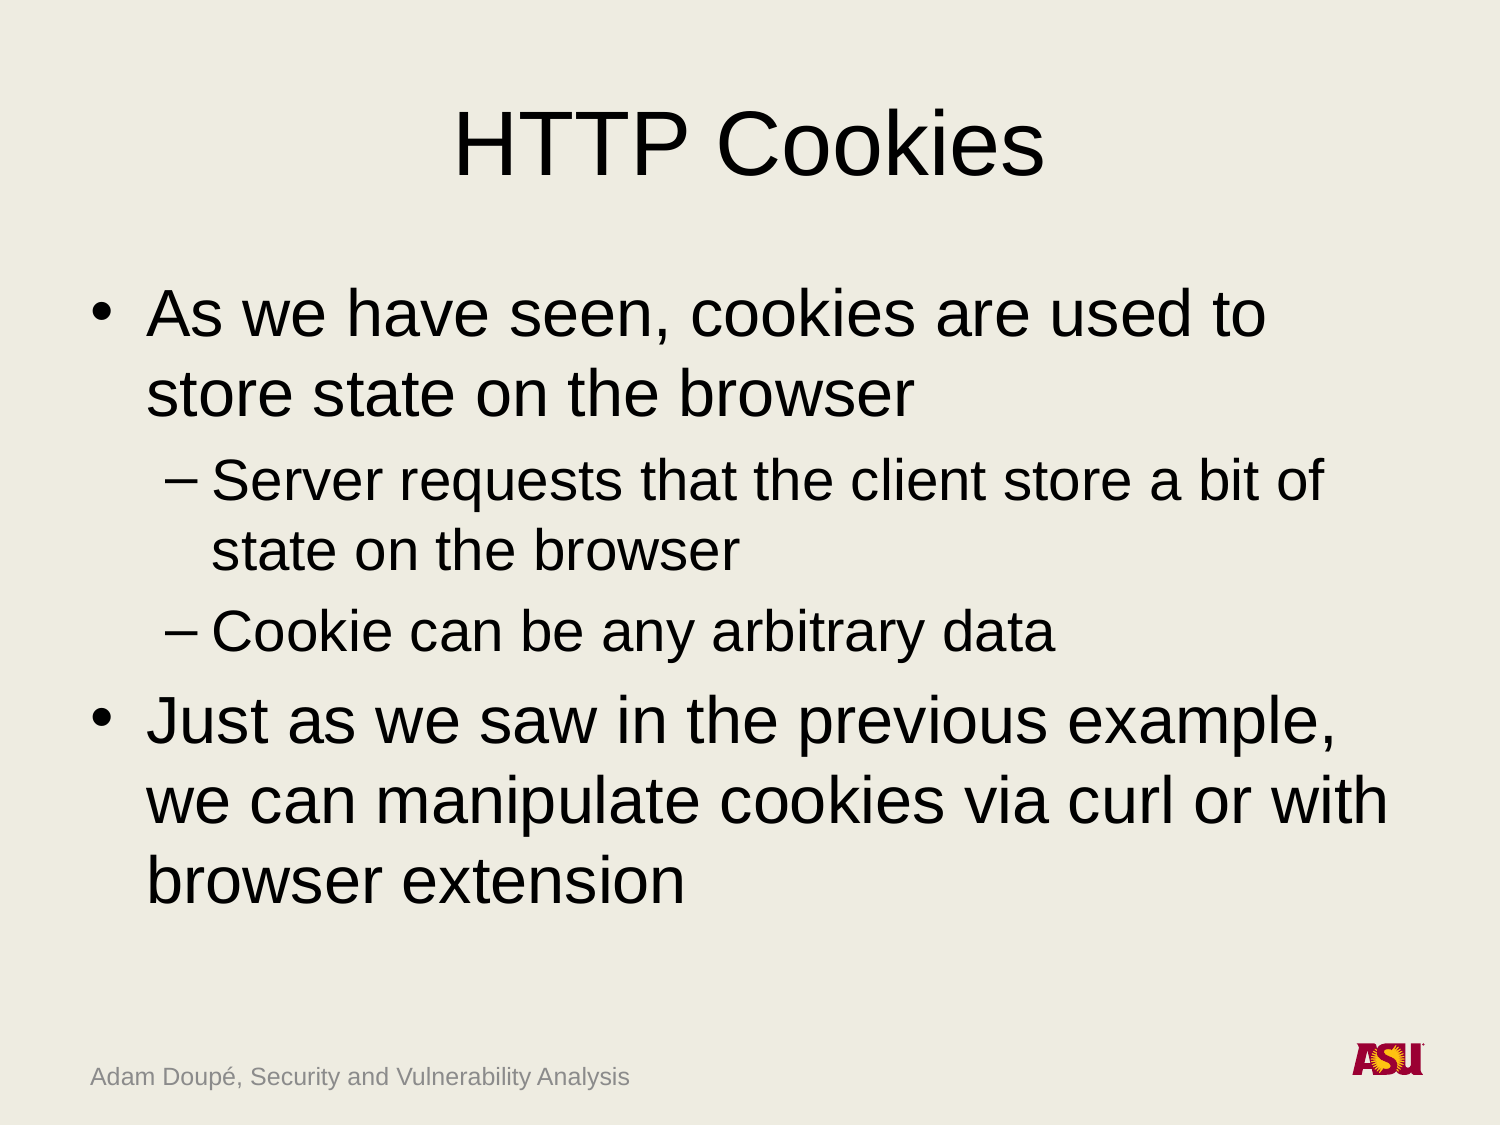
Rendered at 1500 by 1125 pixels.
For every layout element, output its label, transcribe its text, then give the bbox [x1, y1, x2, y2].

title HTTP Cookies [75, 45, 1425, 233]
list As we have seen, cookies are used to store state on the browser Server requests that the client store a bit of state on the browser Cookie can be any arbitrary data Just as we saw in the previous example, we can manipulate cookies via curl or with browser extension [75, 262, 1425, 1005]
